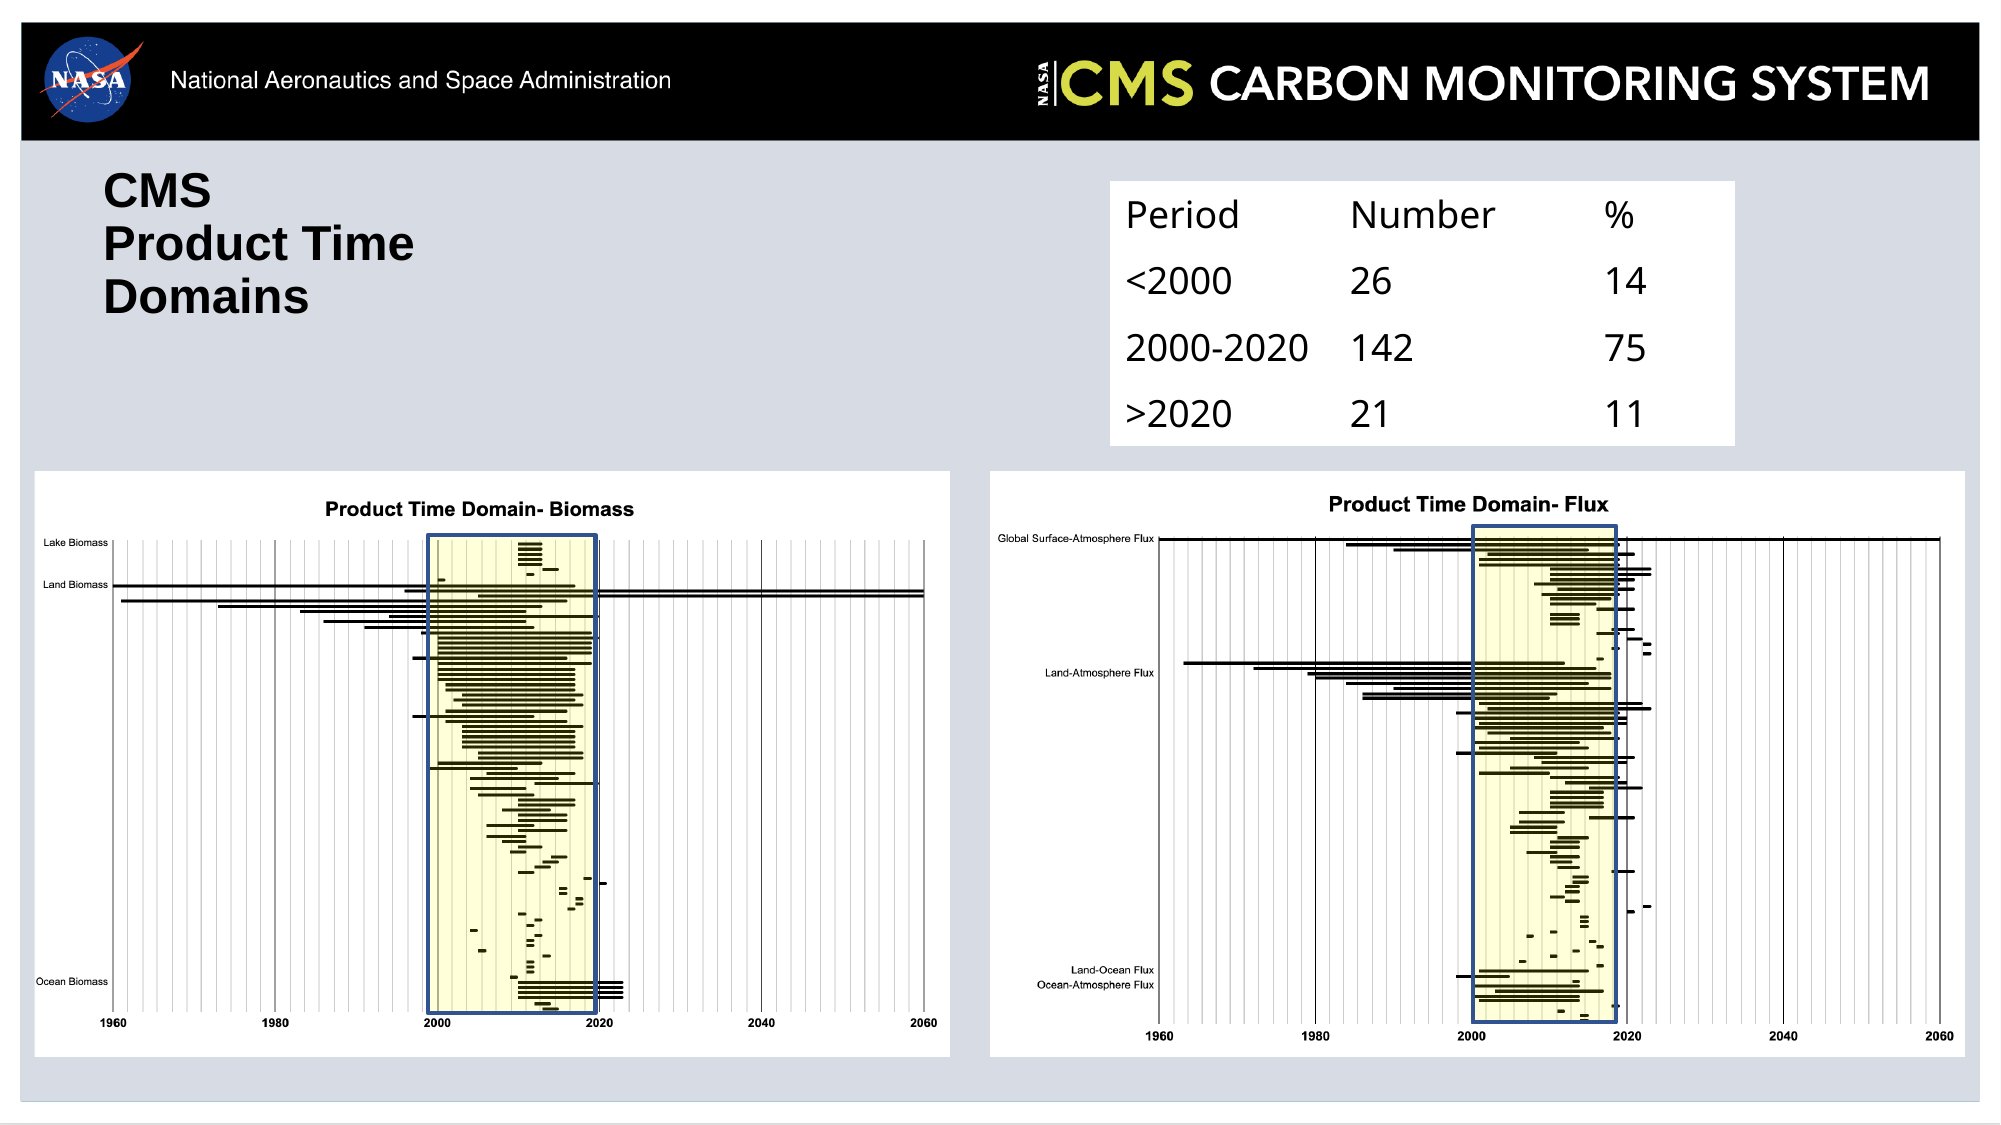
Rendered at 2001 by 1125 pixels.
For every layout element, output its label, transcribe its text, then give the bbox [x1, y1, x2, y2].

title CMS Product Time Domains [88, 157, 650, 333]
table_cell 26 [1335, 248, 1589, 314]
table_header Number [1335, 181, 1589, 248]
picture [0, 0, 2001, 1125]
table_header Period [1110, 181, 1335, 248]
table_cell 11 [1589, 380, 1735, 446]
table_cell 14 [1589, 248, 1735, 314]
table_cell 142 [1335, 314, 1589, 380]
table_cell 21 [1335, 380, 1589, 446]
table_cell <2000 [1110, 248, 1335, 314]
table_header % [1589, 181, 1735, 248]
table_cell 75 [1589, 314, 1735, 380]
table_cell >2020 [1110, 380, 1335, 446]
table_cell 2000-2020 [1110, 314, 1335, 380]
